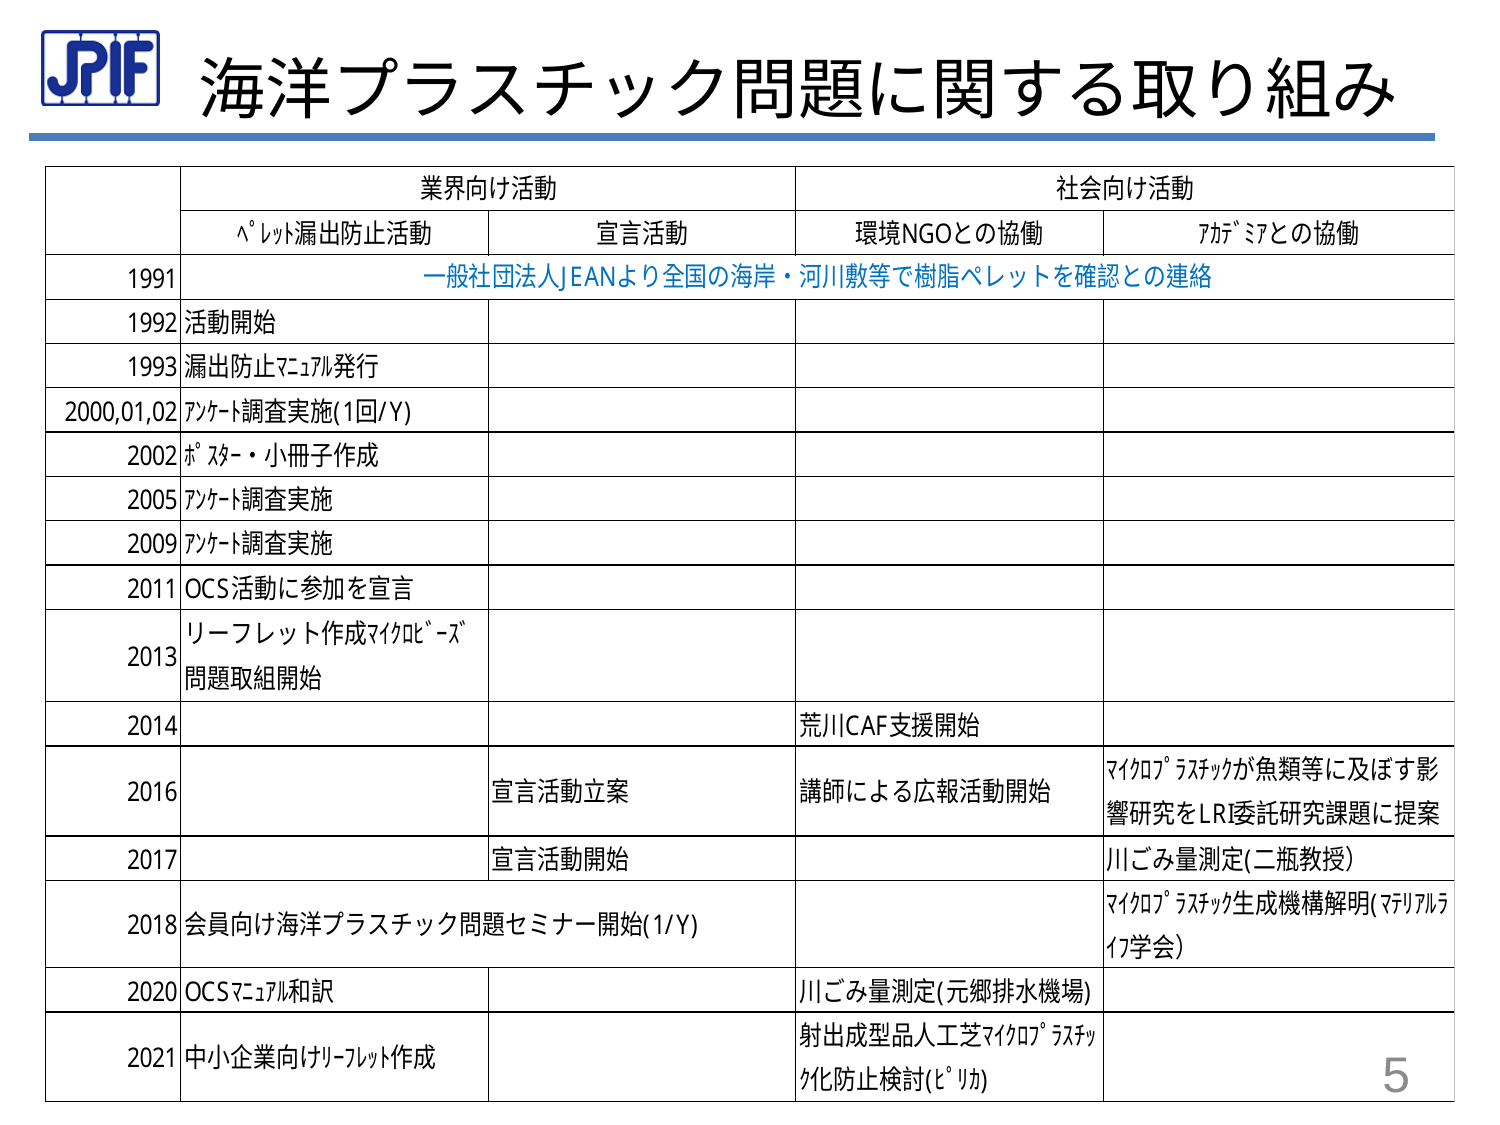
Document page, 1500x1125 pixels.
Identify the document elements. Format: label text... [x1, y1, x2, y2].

text_box 海洋プラスチック問題に関する取り組み [184, 38, 1414, 134]
picture [41, 30, 160, 106]
picture [44, 165, 1456, 1103]
